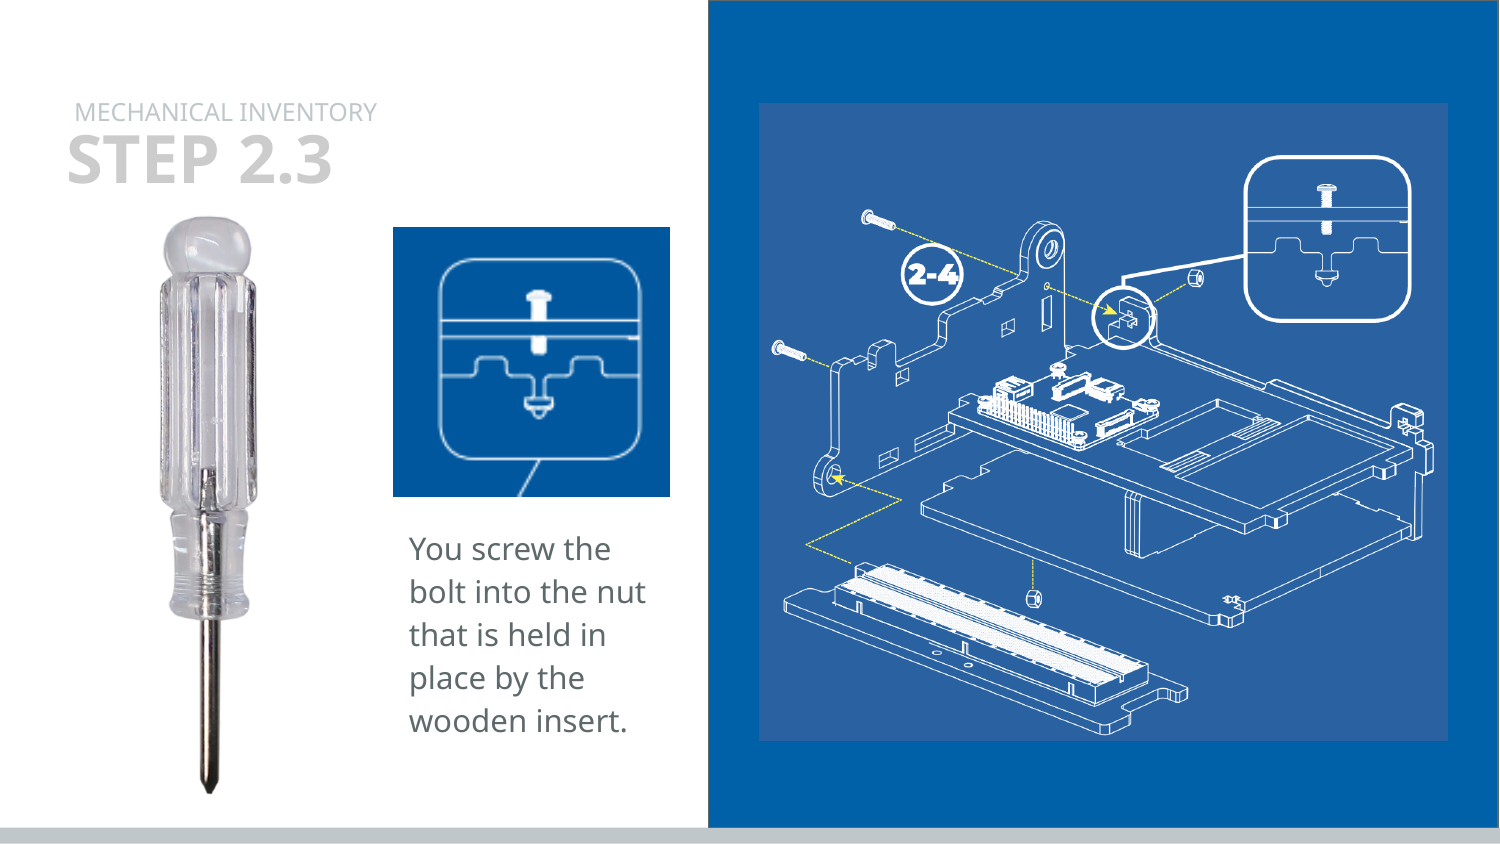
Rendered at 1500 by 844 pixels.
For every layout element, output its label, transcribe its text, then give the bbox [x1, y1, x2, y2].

picture [61, 153, 356, 844]
picture [759, 102, 1448, 741]
picture [393, 226, 671, 497]
text_box MECHANICAL INVENTORY [59, 76, 552, 142]
text_box [708, 0, 1499, 828]
title STEP 2.3 [51, 101, 760, 205]
list You screw the bolt into the nut that is held in place by the wooden insert. [393, 508, 670, 741]
